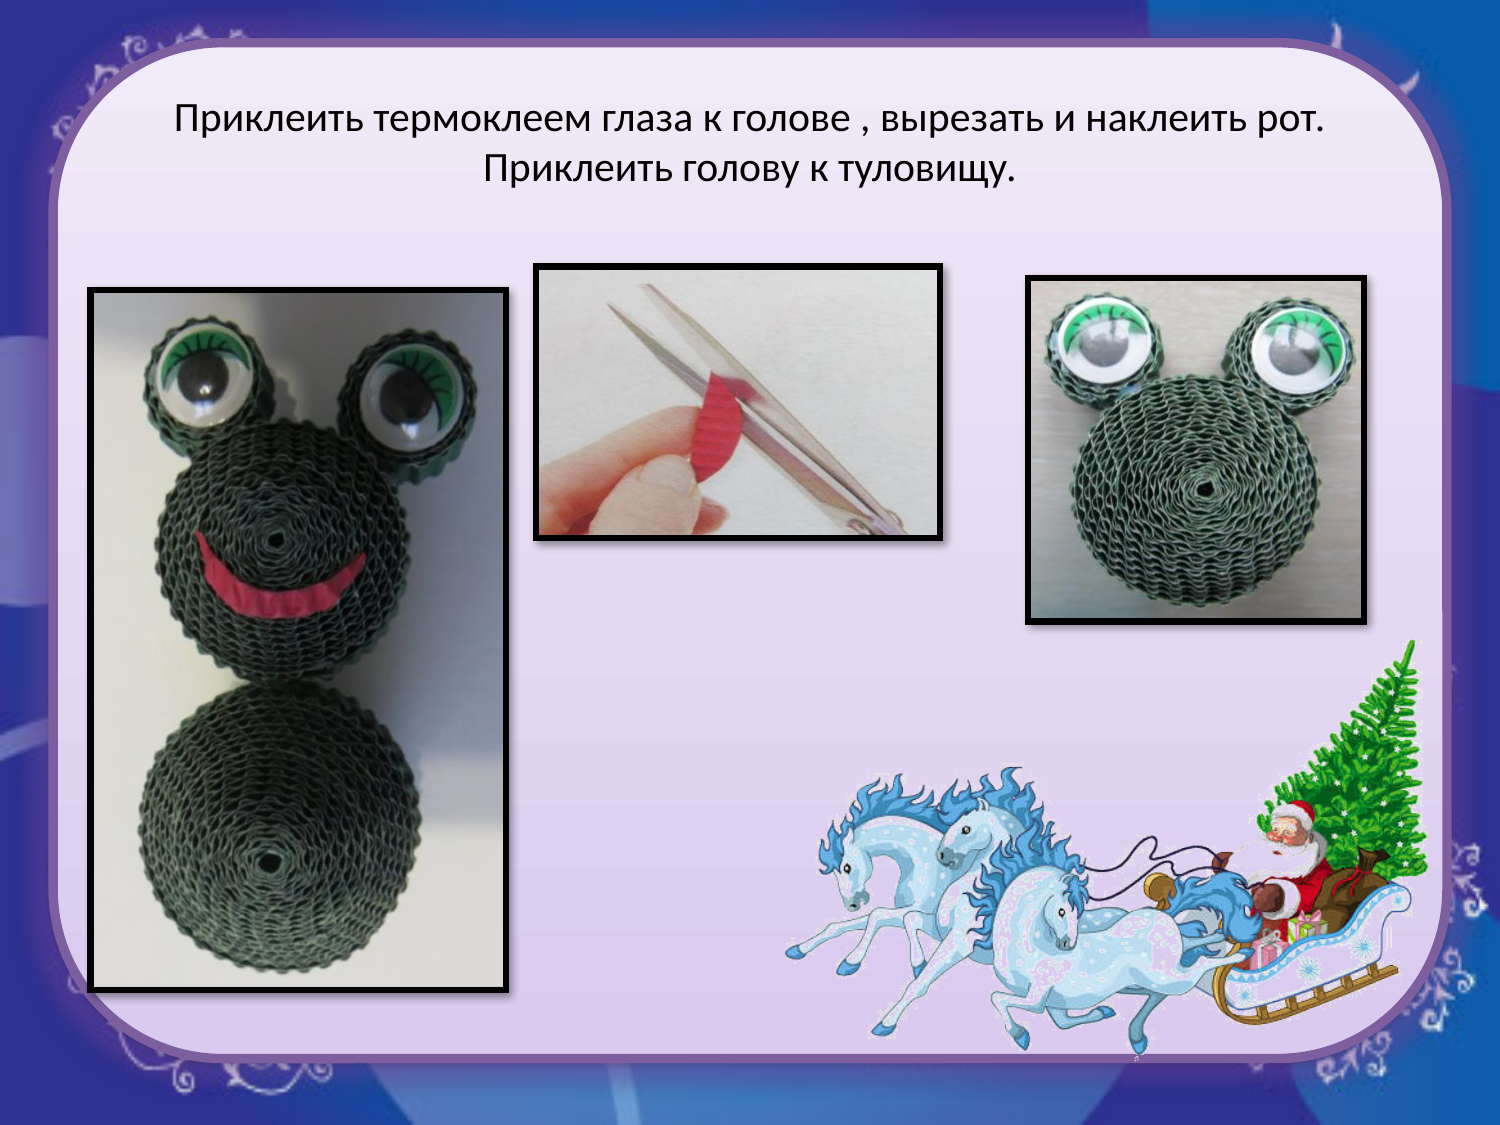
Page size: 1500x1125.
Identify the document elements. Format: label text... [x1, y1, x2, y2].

title Приклеить термоклеем глаза к голове , вырезать и наклеить рот. Приклеить голову к туловищу. [112, 82, 1388, 200]
picture [0, 0, 1500, 1125]
